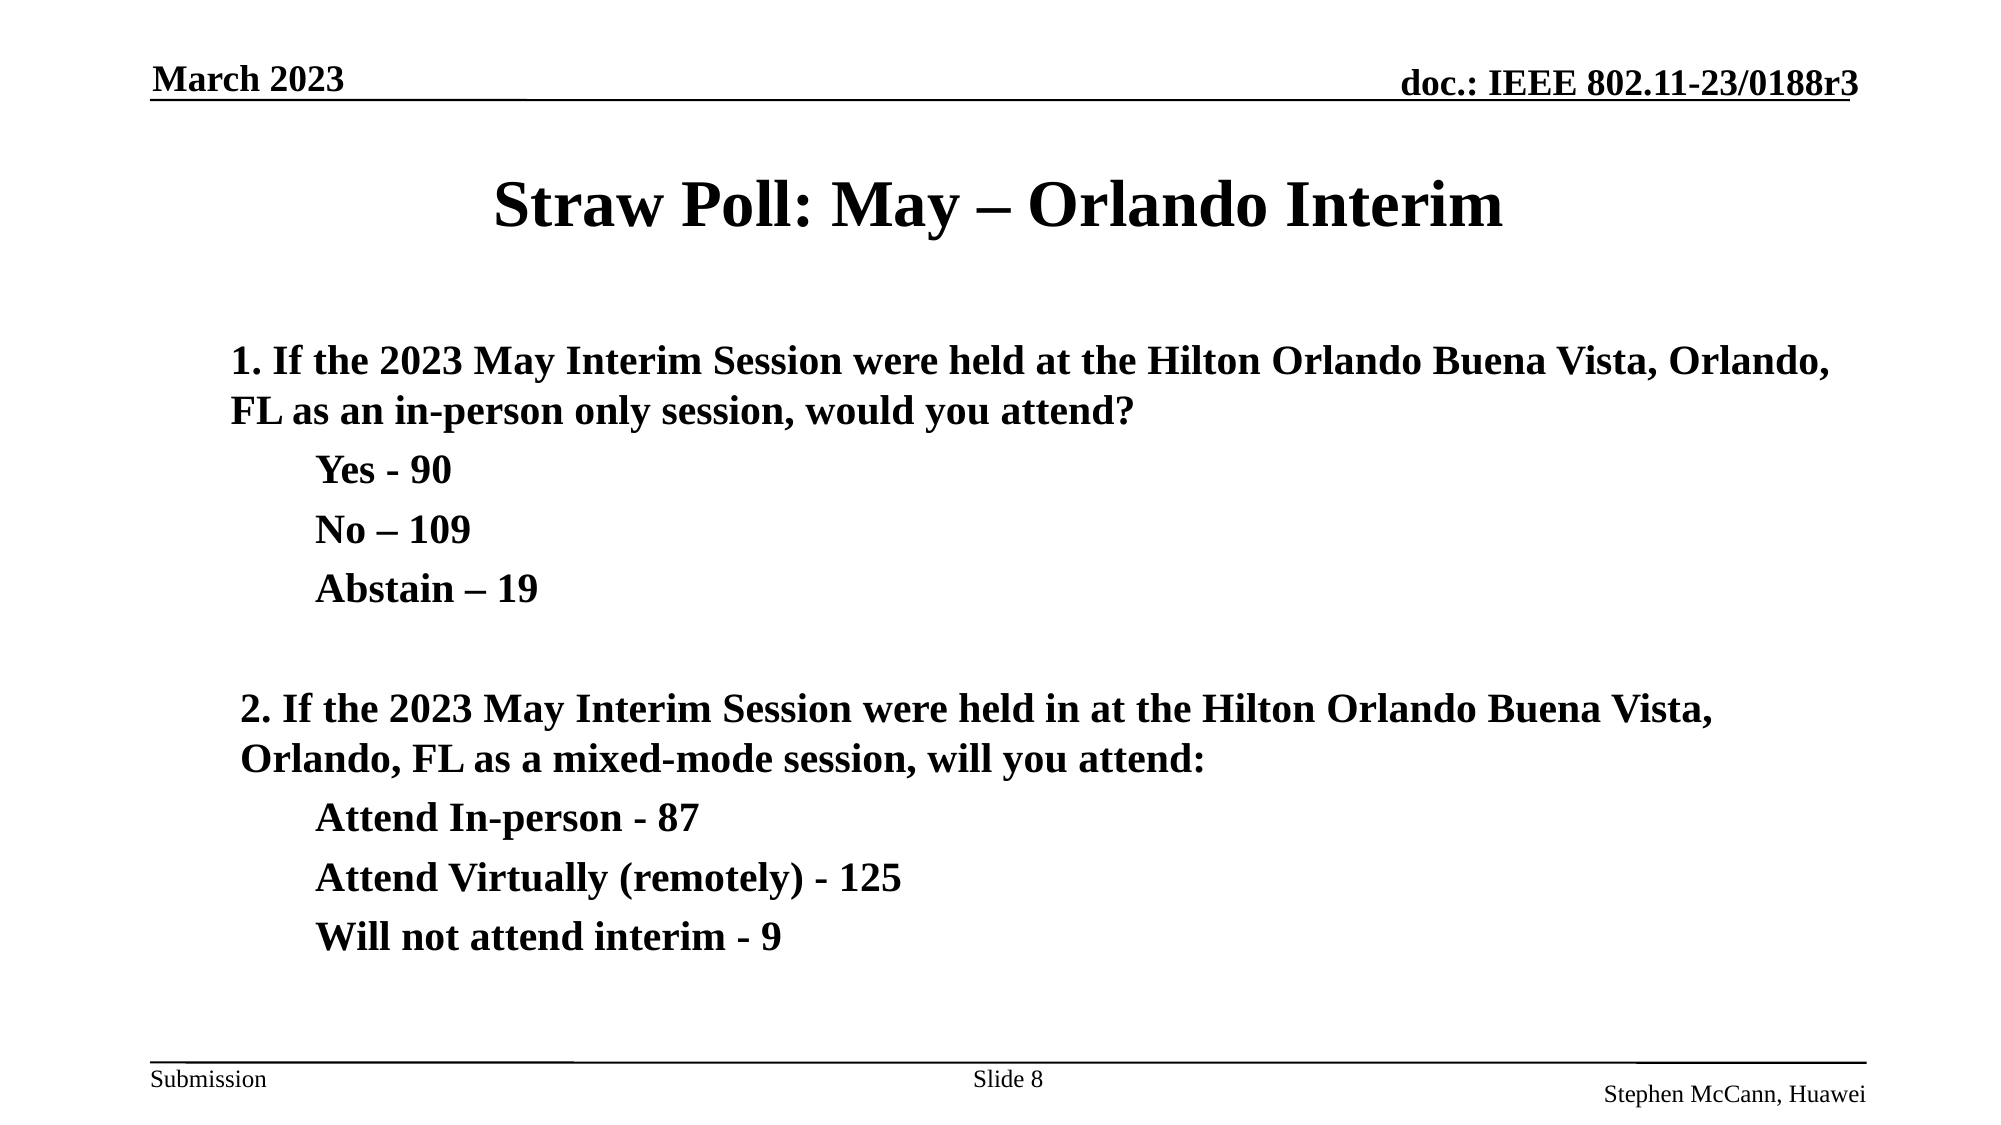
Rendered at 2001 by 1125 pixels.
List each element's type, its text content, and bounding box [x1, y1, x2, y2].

title Straw Poll: May – Orlando Interim [149, 112, 1850, 288]
list 1. If the 2023 May Interim Session were held at the Hilton Orlando Buena Vista, Orlando, FL as an in-person only session, would you attend? Yes - 90 No – 109 Abstain – 19 2. If the 2023 May Interim Session were held in at the Hilton Orlando Buena Vista, Orlando, FL as a mixed-mode session, will you attend: Attend In-person - 87 Attend Virtually (remotely) - 125 Will not attend interim - 9 [149, 324, 1850, 1000]
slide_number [152, 54, 563, 100]
footer Stephen McCann, Huawei [1169, 1076, 1867, 1108]
slide_number Slide 8 [950, 1061, 1067, 1123]
